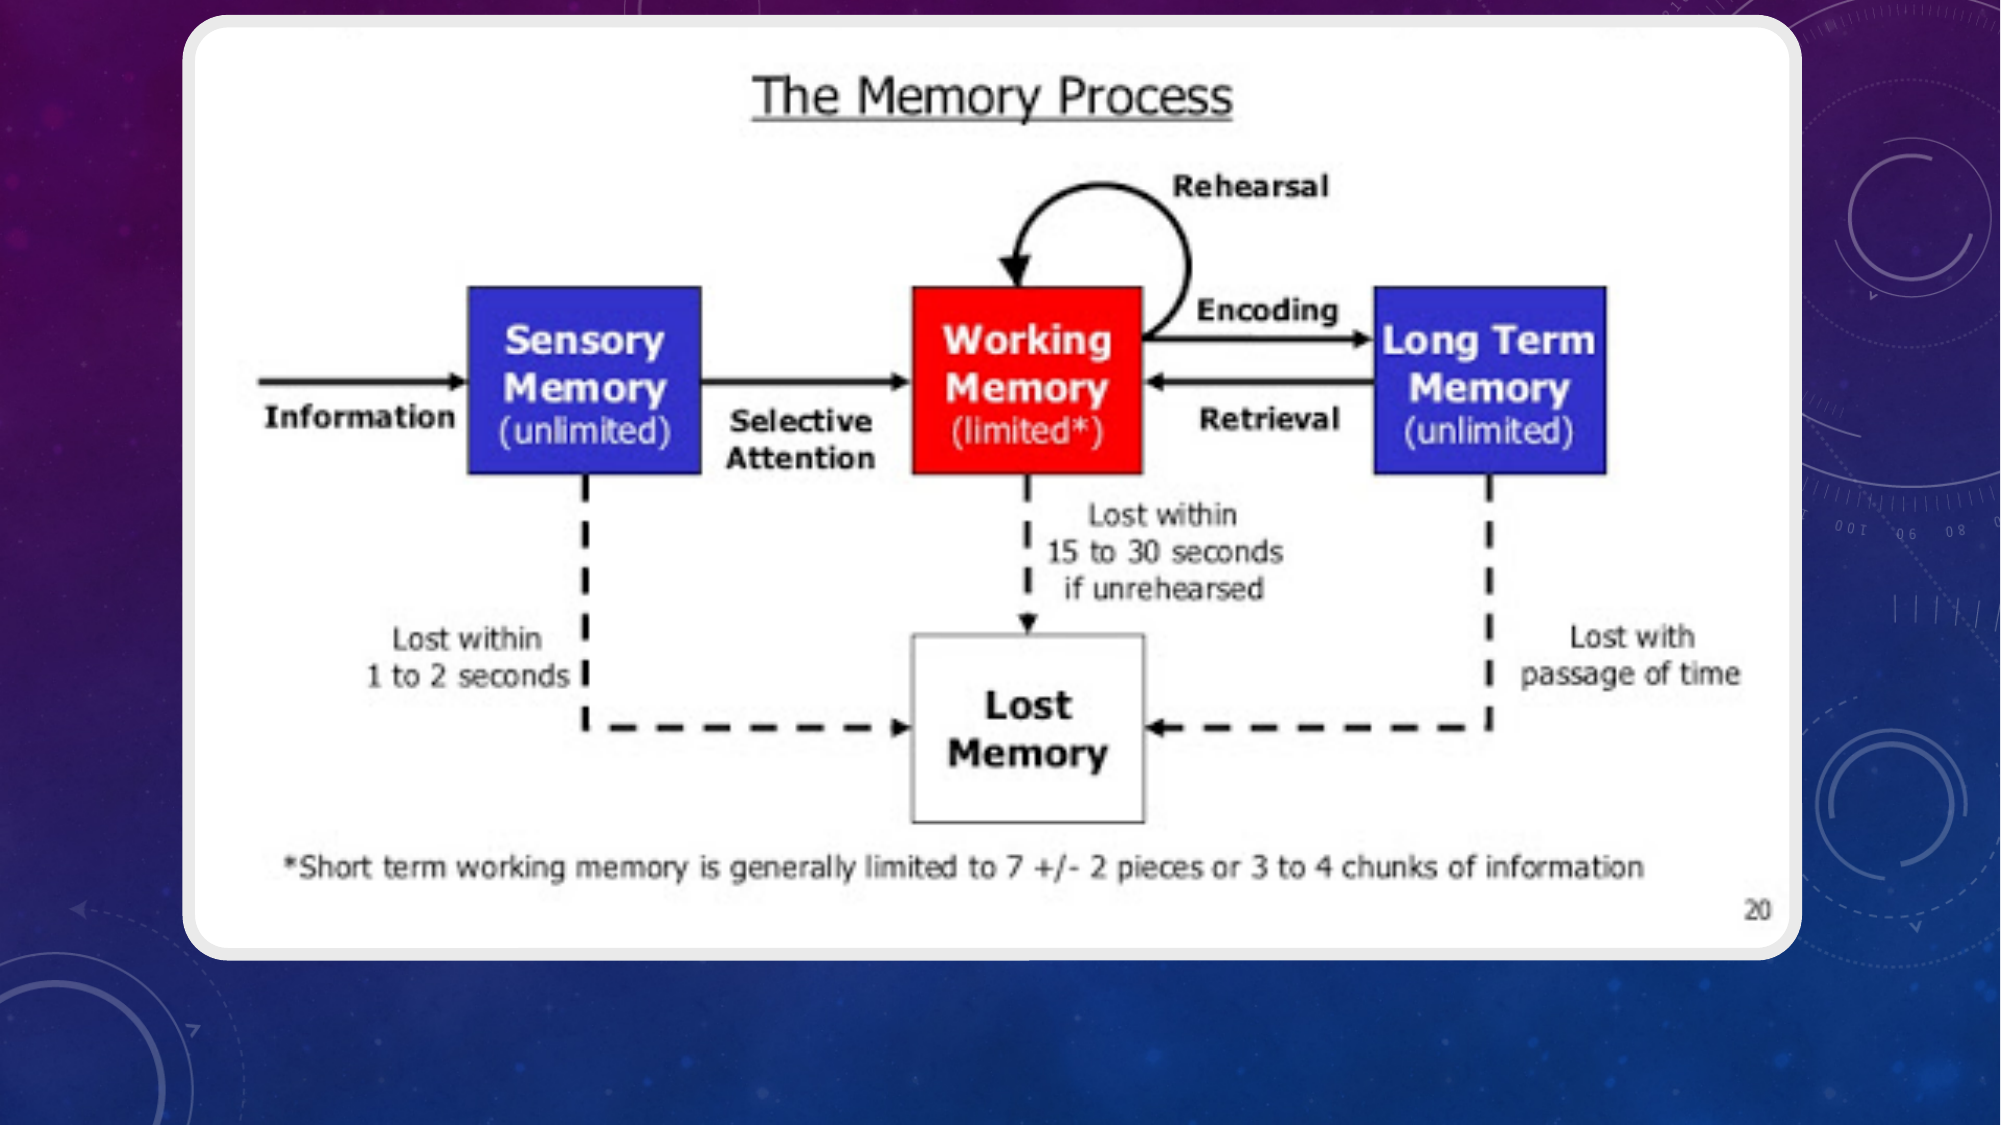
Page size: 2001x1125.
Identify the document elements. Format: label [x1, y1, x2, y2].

picture [0, 0, 2001, 1125]
list [188, 20, 1796, 955]
